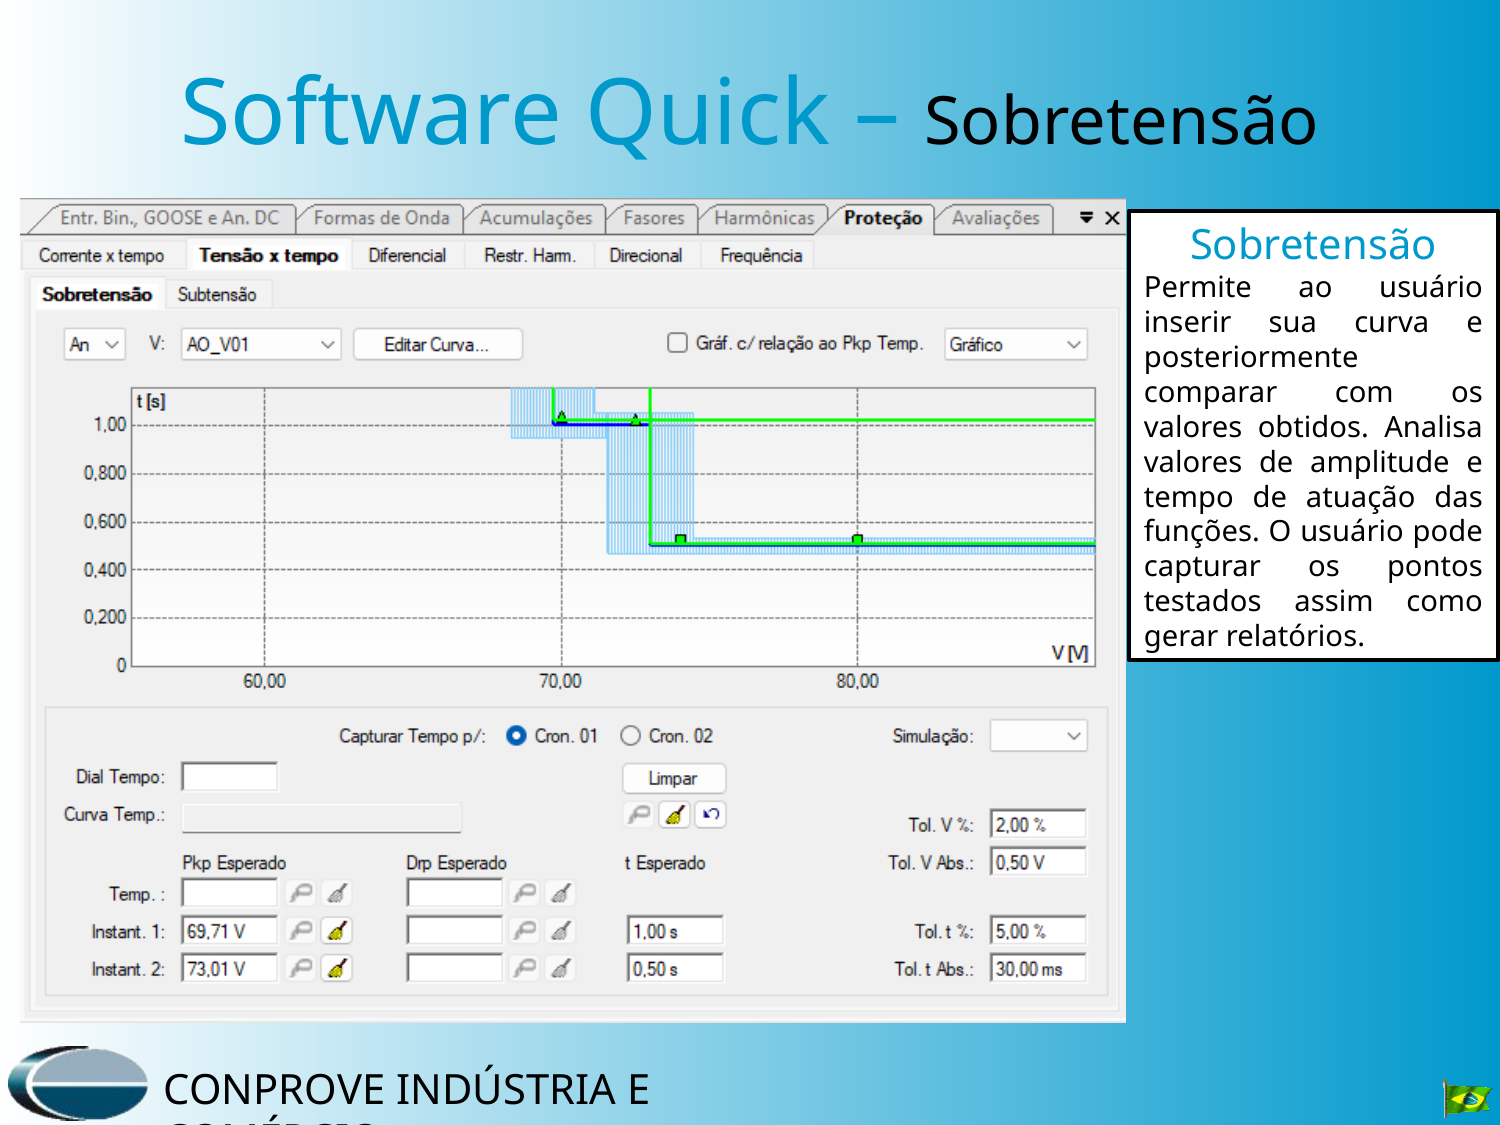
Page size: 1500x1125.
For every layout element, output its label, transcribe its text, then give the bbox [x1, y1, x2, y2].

picture [8, 1046, 150, 1121]
picture [20, 198, 1126, 1023]
picture [1444, 1081, 1489, 1117]
title Software Quick – Sobretensão [75, 45, 1425, 209]
text_box Sobretensão Permite ao usuário inserir sua curva e posteriormente comparar com os valores obtidos. Analisa valores de amplitude e tempo de atuação das funções. O usuário pode capturar os pontos testados assim como gerar relatórios. [1132, 209, 1500, 662]
